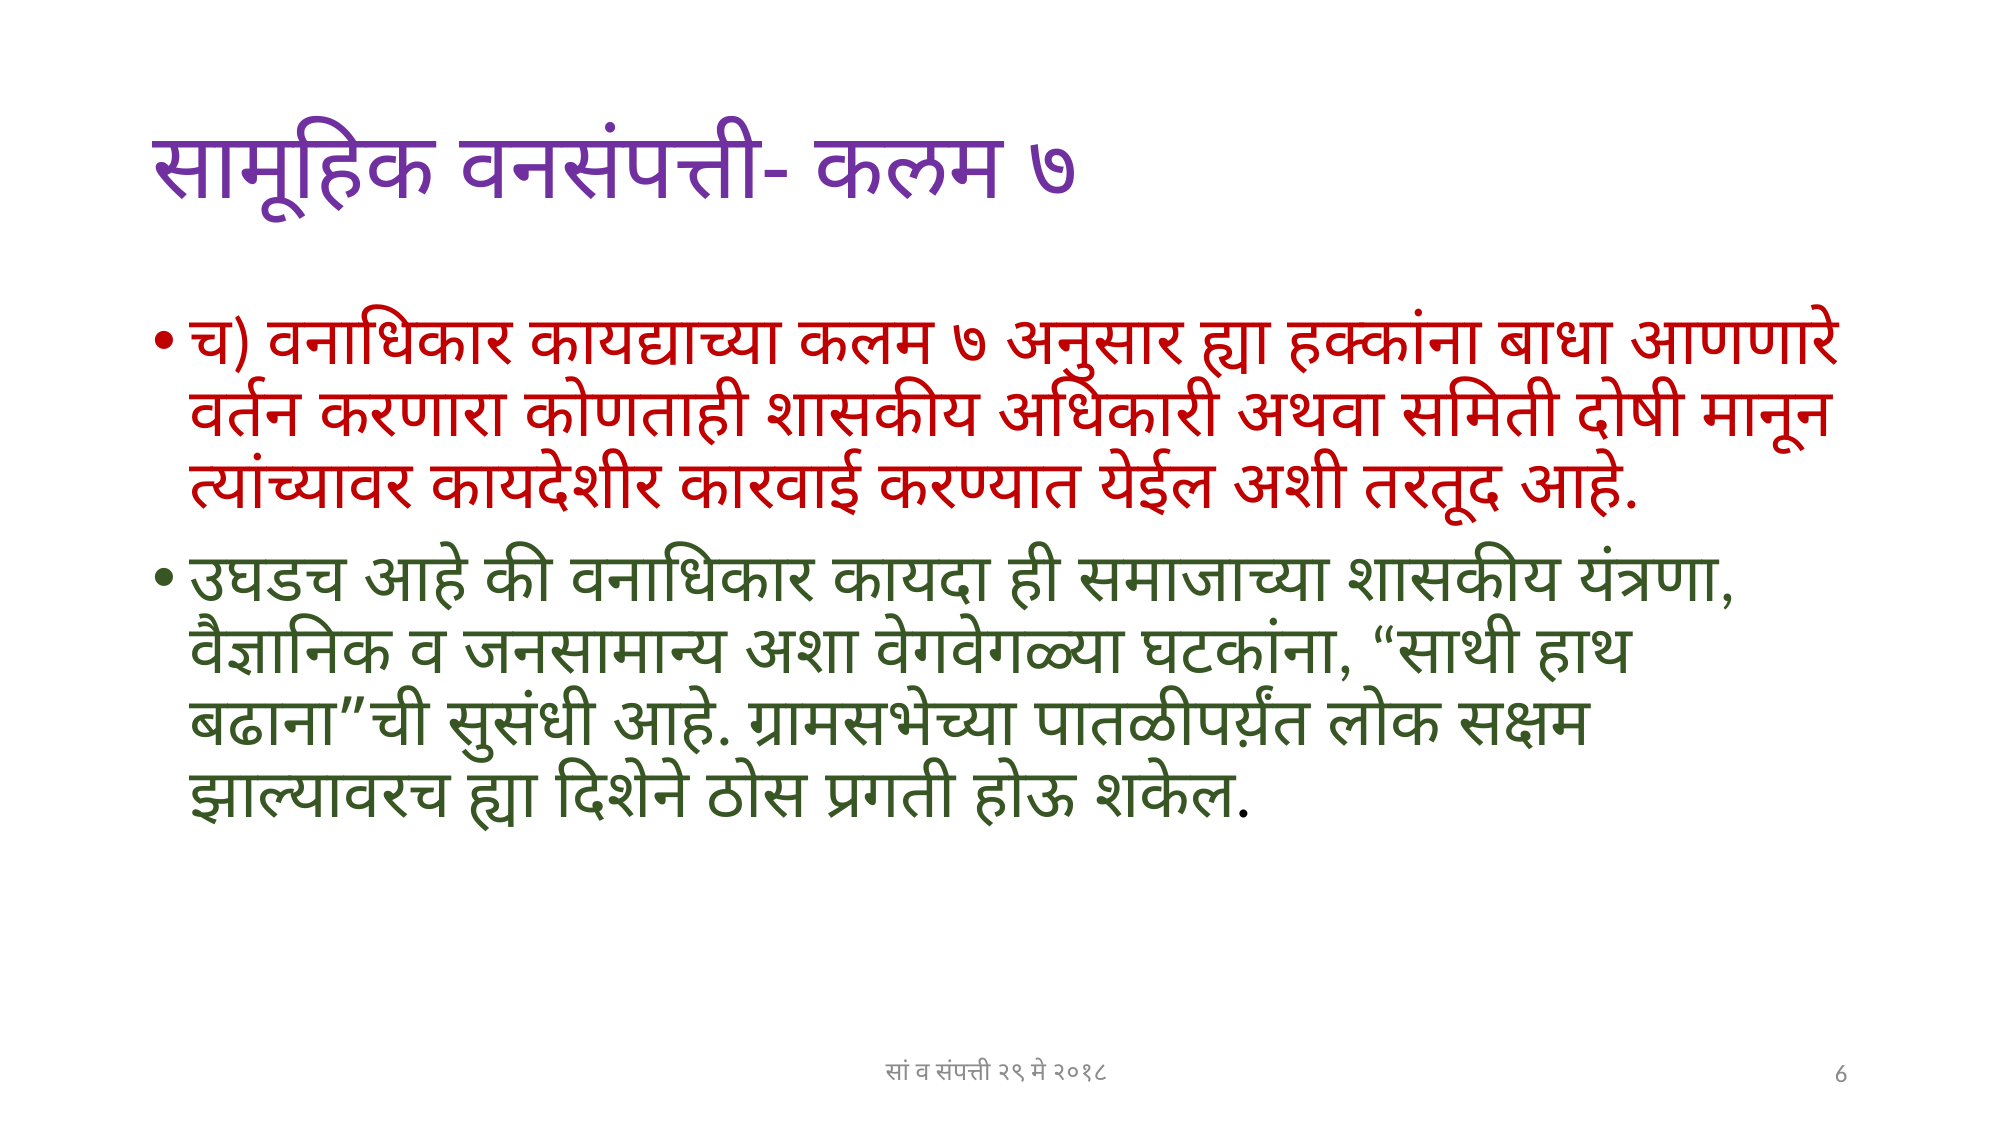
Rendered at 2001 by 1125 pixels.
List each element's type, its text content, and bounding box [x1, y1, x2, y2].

footer सां व संपत्ती २९ मे २०१८ [662, 1042, 1338, 1103]
title सामूहिक वनसंपत्ती- कलम ७ [137, 59, 1863, 278]
list च) वनाधिकार कायद्याच्या कलम ७ अनुसार ह्या हक्कांना बाधा आणणारे वर्तन करणारा कोणताही शासकीय अधिकारी अथवा समिती दोषी मानून त्यांच्यावर कायदेशीर कारवाई करण्यात येईल अशी तरतूद आहे. उघडच आहे की वनाधिकार कायदा ही समाजाच्या शासकीय यंत्रणा, वैज्ञानिक व जनसामान्य अशा वेगवेगळ्या घटकांना, “साथी हाथ बढाना”ची सुसंधी आहे. ग्रामसभेच्या पातळीपर्य़ंत लोक सक्षम झाल्यावरच ह्या दिशेने ठोस प्रगती होऊ शकेल. [137, 299, 1863, 1014]
slide_number 6 [1412, 1042, 1863, 1103]
